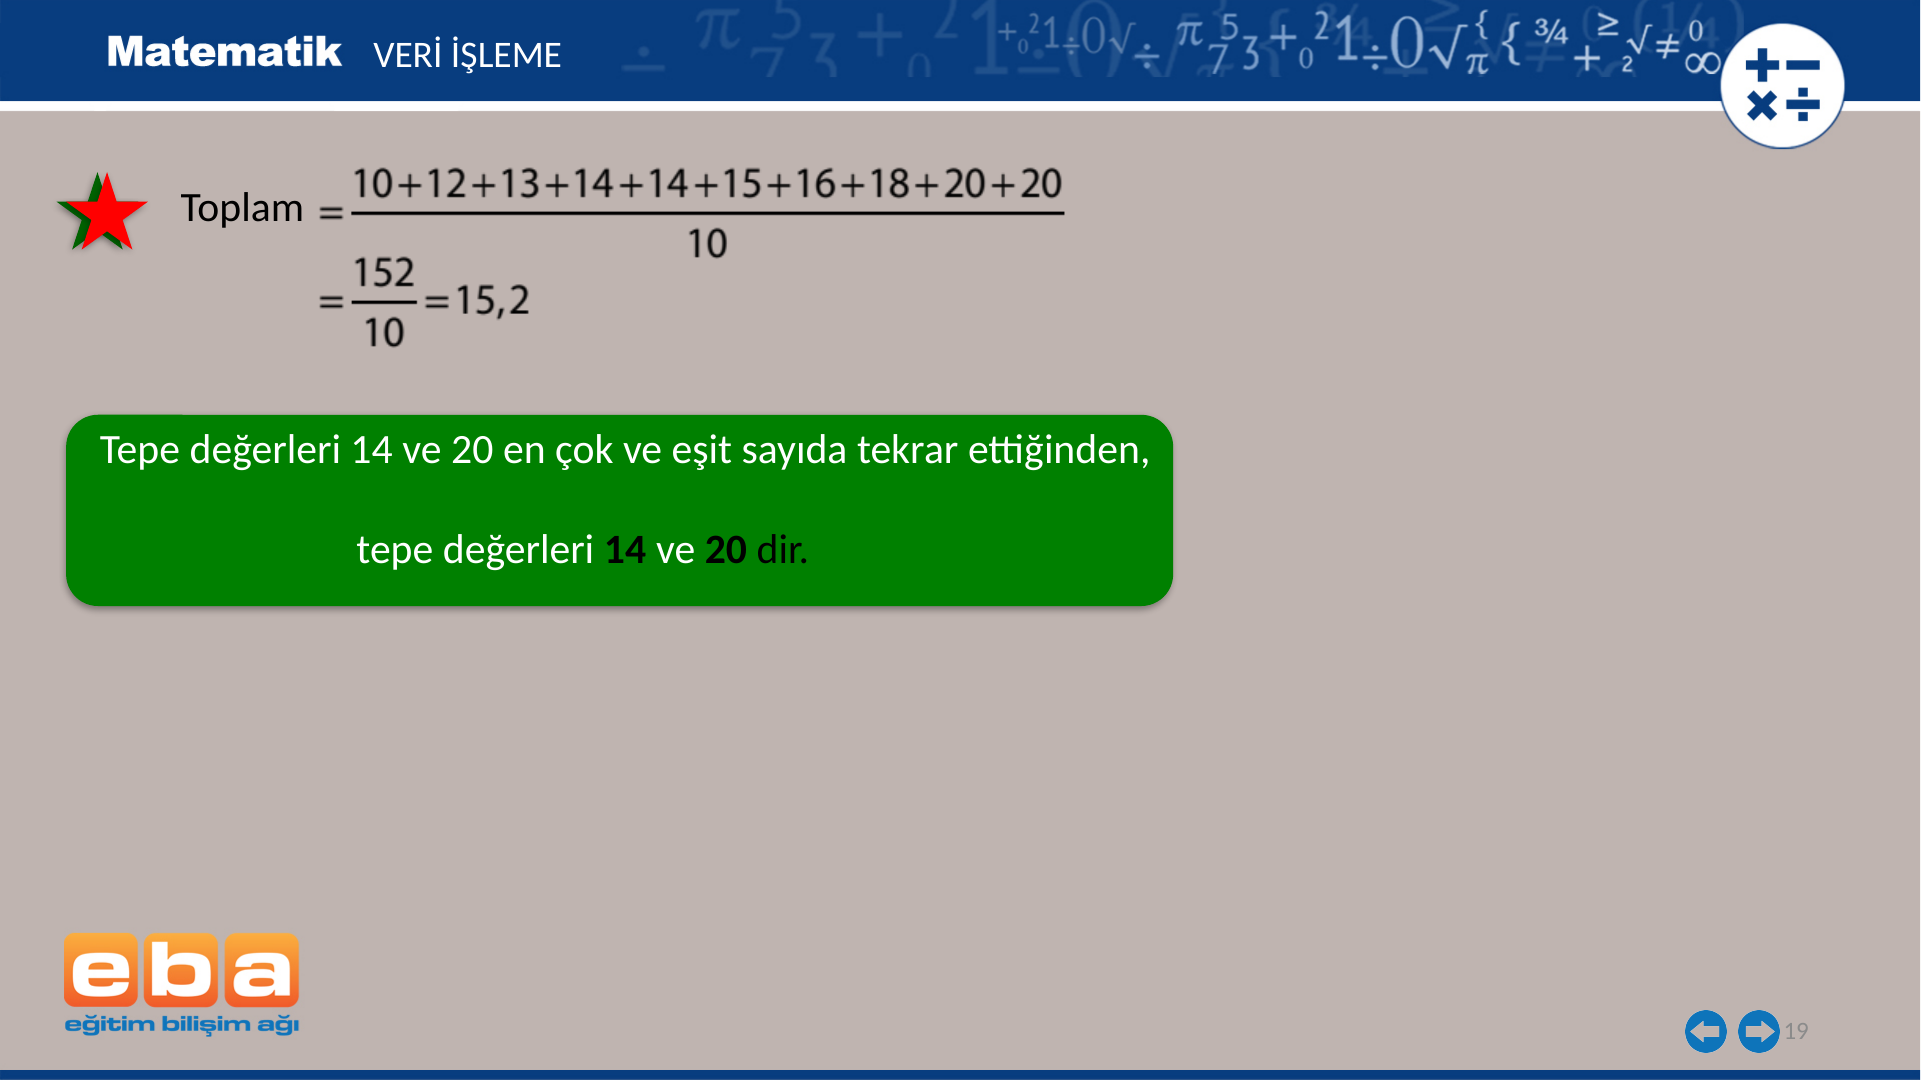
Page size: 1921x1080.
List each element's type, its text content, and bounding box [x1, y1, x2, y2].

text_box [56, 201, 65, 207]
slide_number 19 [1376, 1000, 1824, 1059]
text_box [88, 172, 100, 199]
text_box [66, 417, 1173, 607]
text_box [66, 172, 148, 250]
text_box [72, 222, 83, 250]
text_box VERİ İŞLEME [358, 22, 1296, 83]
picture [0, 0, 1921, 1080]
text_box Tepe değerleri 14 ve 20 en çok ve eşit sayıda tekrar ettiğinden, tepe değerleri 14 ve 20 dir. [85, 414, 1224, 580]
text_box Toplam [165, 172, 311, 237]
